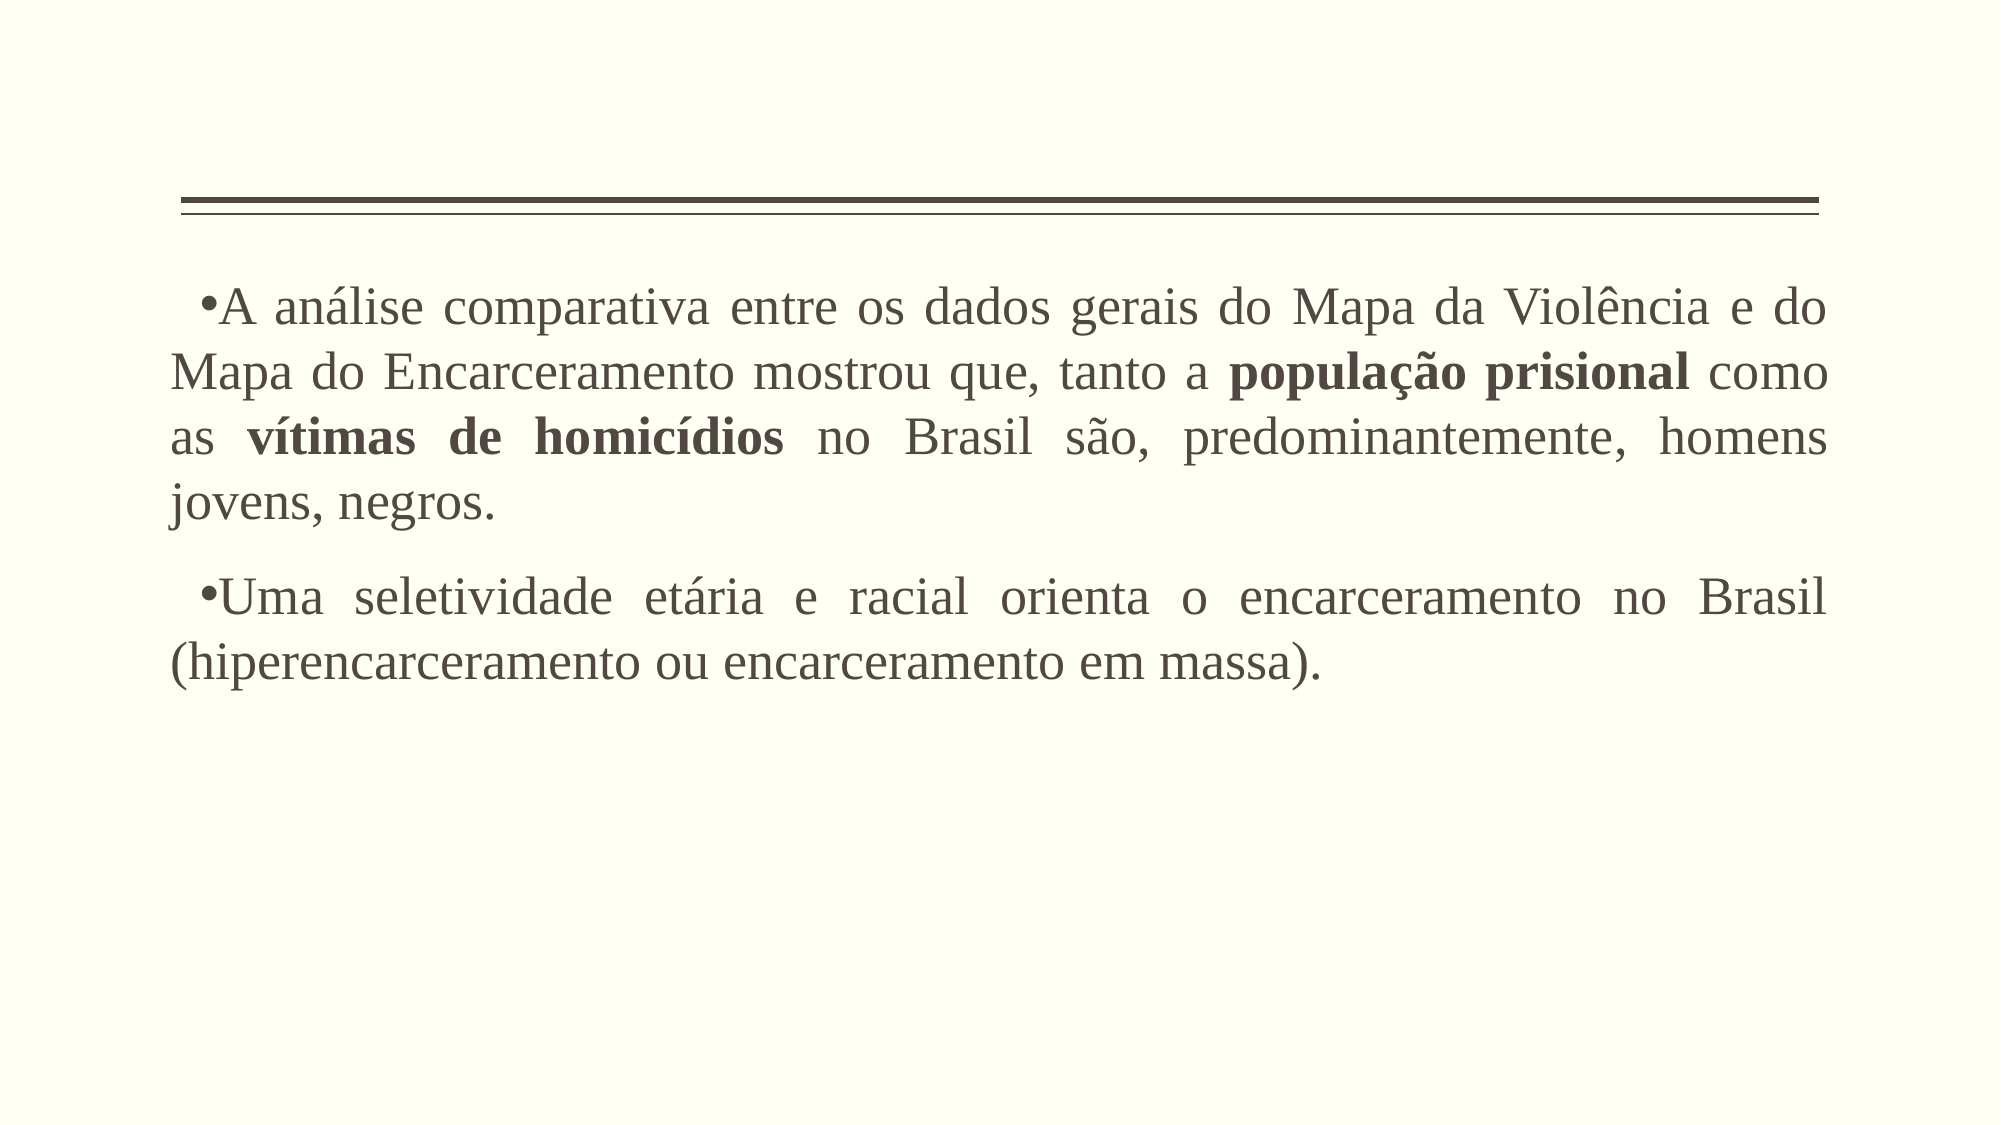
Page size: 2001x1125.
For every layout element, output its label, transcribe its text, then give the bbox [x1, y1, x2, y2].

list A análise comparativa entre os dados gerais do Mapa da Violência e do Mapa do Encarceramento mostrou que, tanto a população prisional como as vítimas de homicídios no Brasil são, predominantemente, homens jovens, negros. Uma seletividade etária e racial orienta o encarceramento no Brasil (hiperencarceramento ou encarceramento em massa). [170, 262, 1830, 1013]
